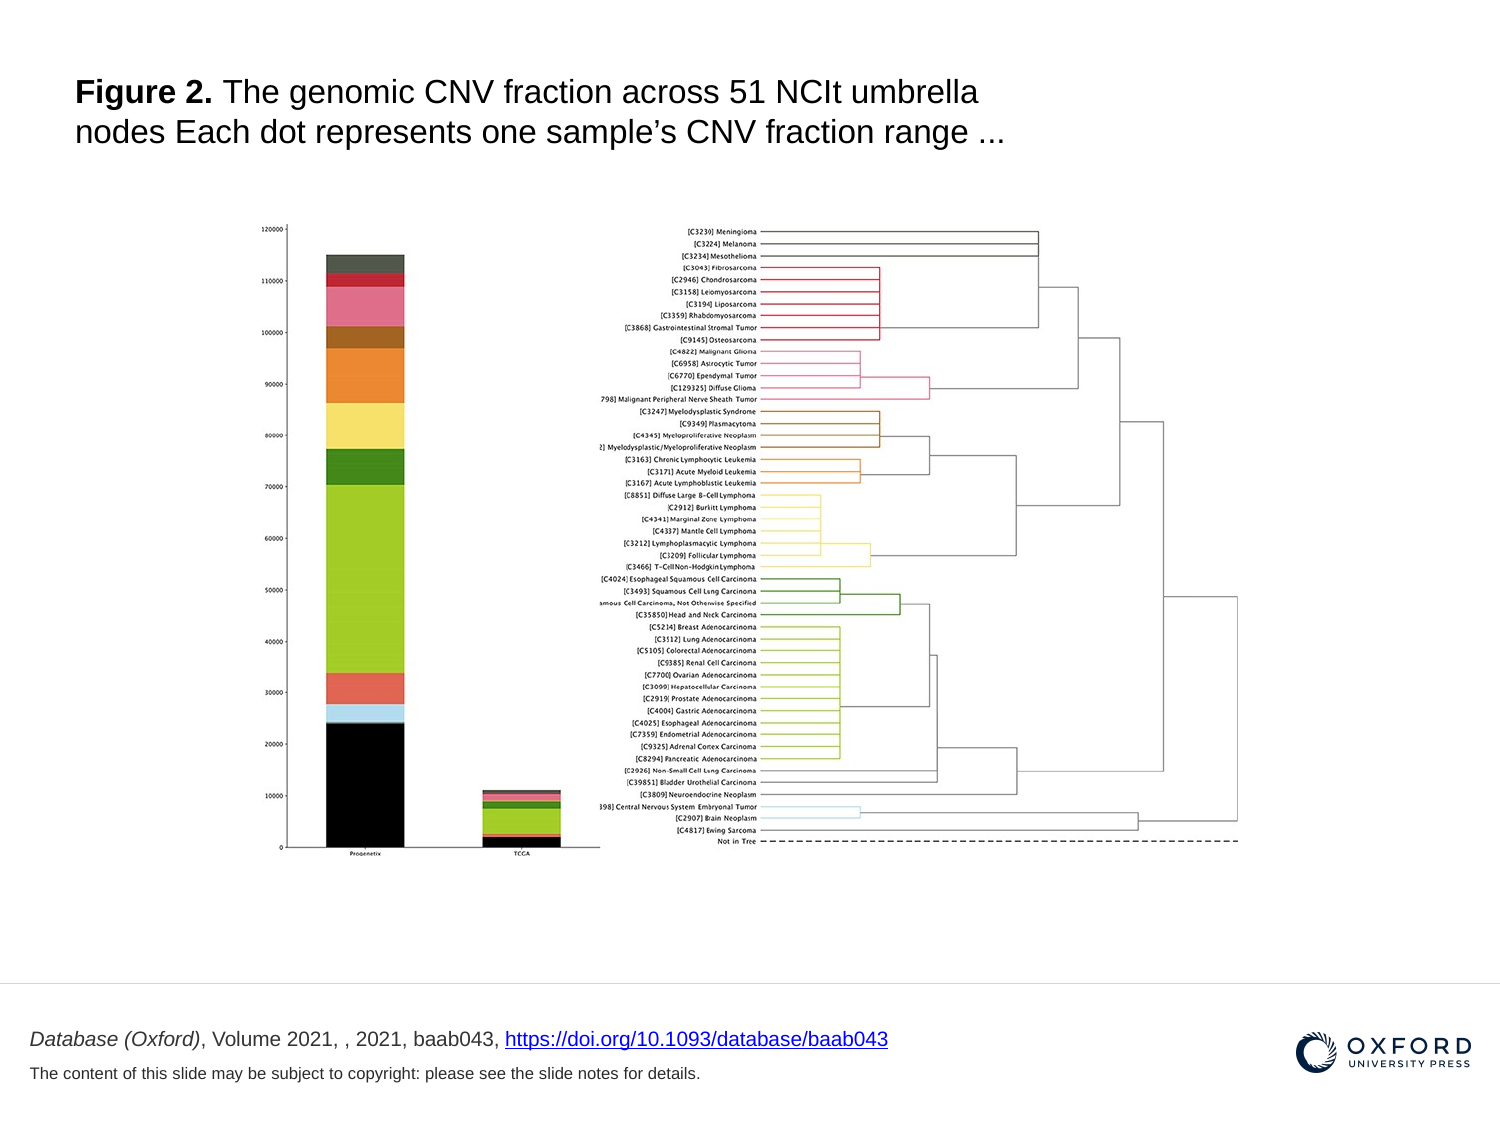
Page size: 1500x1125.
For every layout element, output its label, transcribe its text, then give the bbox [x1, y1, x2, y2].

picture [262, 224, 1238, 856]
footer Database (Oxford), Volume 2021, , 2021, baab043, https://doi.org/10.1093/database/baab043 The content of this slide may be subject to copyright: please see the slide notes for details. [0, 983, 1260, 1125]
picture [1296, 1032, 1471, 1073]
title Figure 2. The genomic CNV fraction across 51 NCIt umbrella nodes Each dot represents one sample’s CNV fraction range ... [75, 69, 1078, 171]
